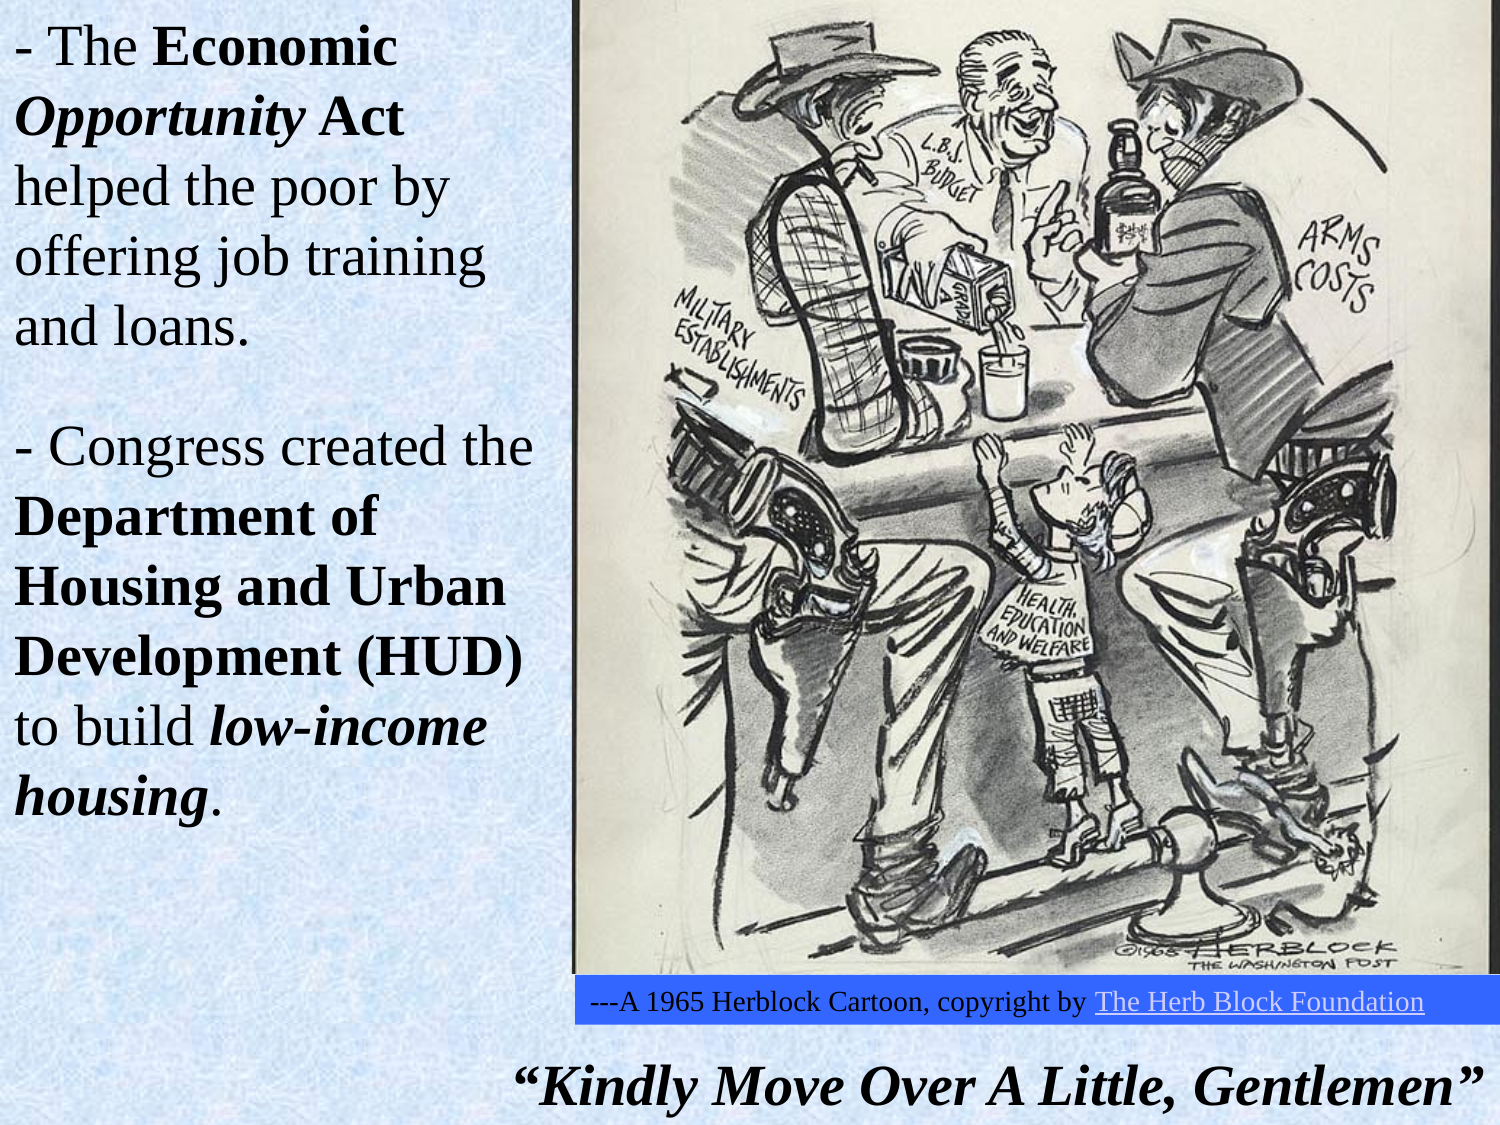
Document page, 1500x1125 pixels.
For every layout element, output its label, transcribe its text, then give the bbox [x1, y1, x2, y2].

text_box “Kindly Move Over A Little, Gentlemen” [0, 1039, 1500, 1125]
picture [0, 0, 1500, 1039]
text_box - Congress created the Department of Housing and Urban Development (HUD) to build low-income housing. [0, 399, 566, 835]
text_box ---A 1965 Herblock Cartoon, copyright by The Herb Block Foundation [575, 982, 1500, 1025]
text_box - The Economic Opportunity Act helped the poor by offering job training and loans. [0, 0, 569, 365]
